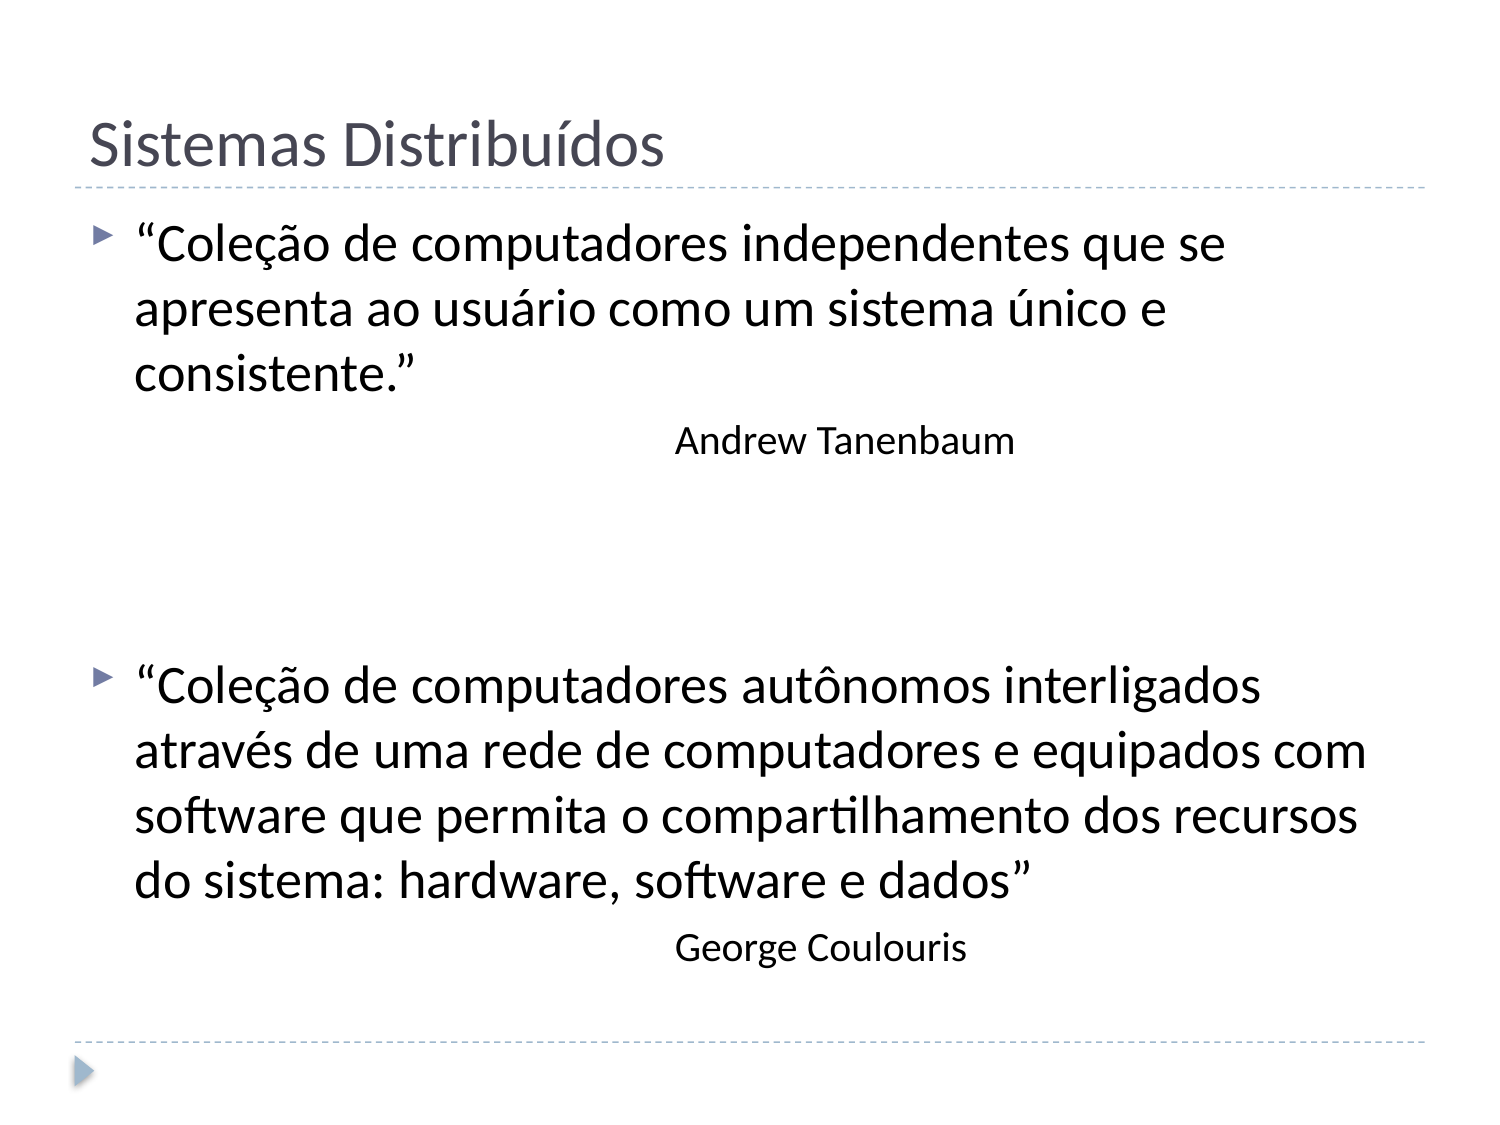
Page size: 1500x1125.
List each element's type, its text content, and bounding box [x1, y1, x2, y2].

title Sistemas Distribuídos [75, 24, 1425, 188]
list “Coleção de computadores independentes que se apresenta ao usuário como um sistema único e consistente.” Andrew Tanenbaum “Coleção de computadores autônomos interligados através de uma rede de computadores e equipados com software que permita o compartilhamento dos recursos do sistema: hardware, software e dados” George Coulouris [75, 200, 1425, 1010]
